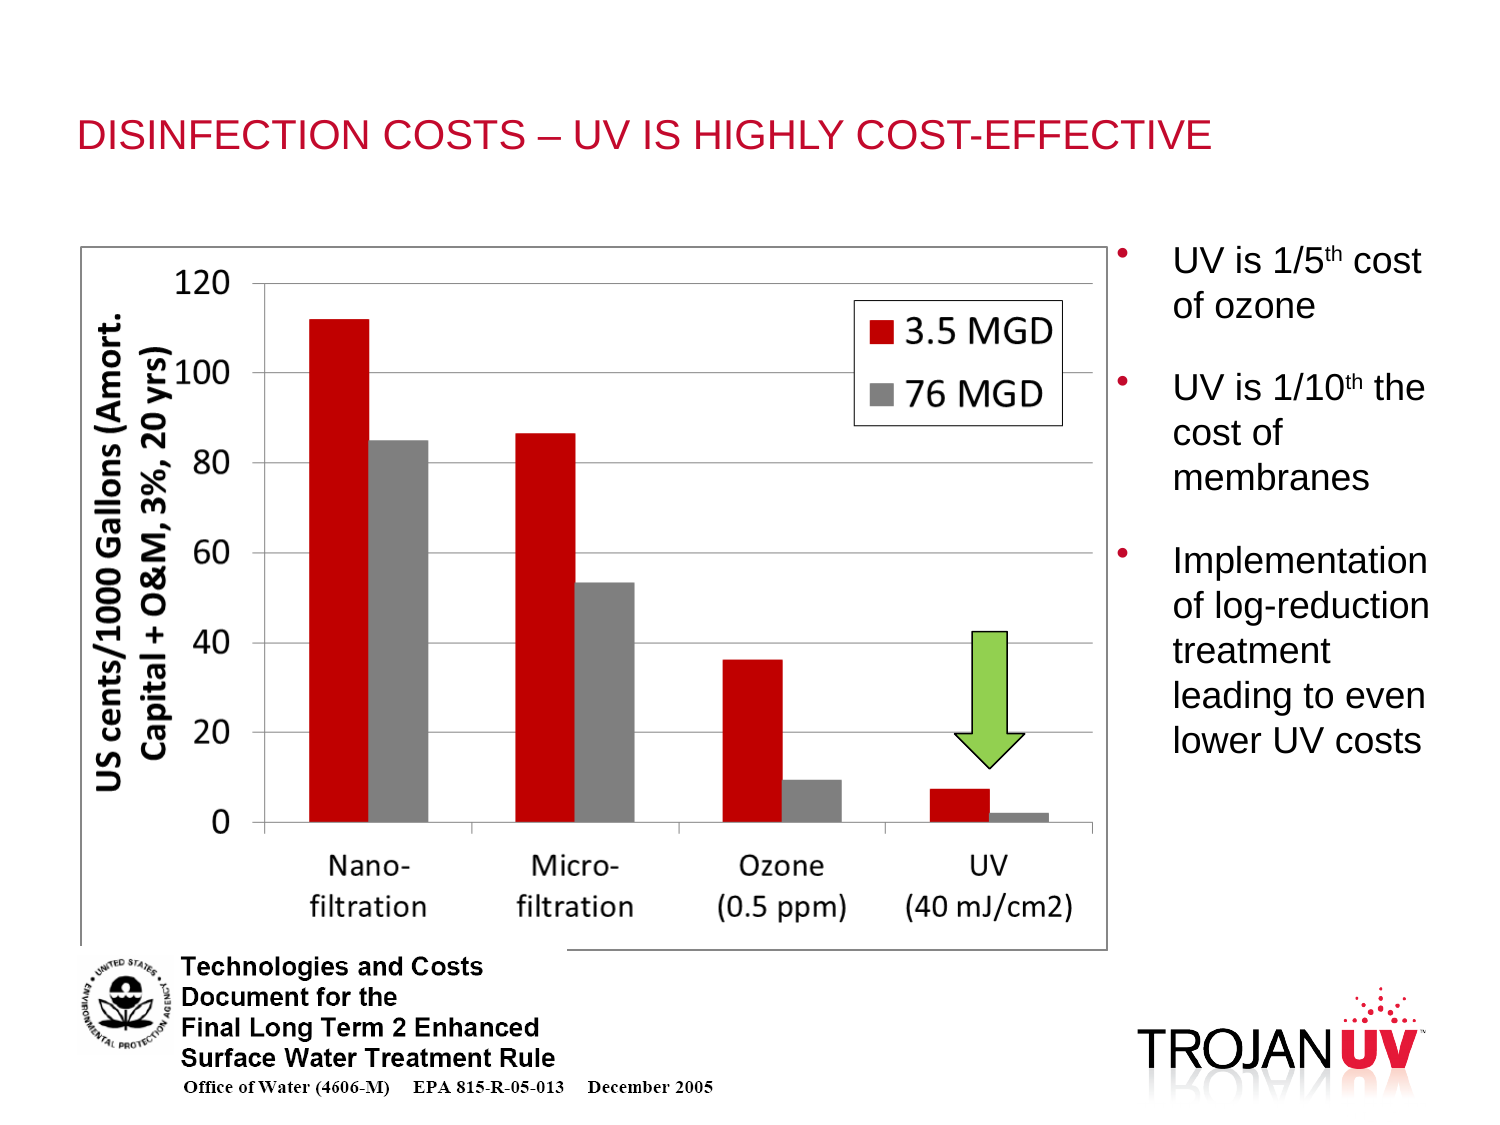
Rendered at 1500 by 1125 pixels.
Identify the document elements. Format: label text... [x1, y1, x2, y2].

picture [1137, 998, 1426, 1122]
title DISINFECTION COSTS – UV IS HIGHLY COST-EFFECTIVE [61, 100, 1400, 188]
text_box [70, 946, 718, 1103]
picture [79, 246, 1108, 952]
list UV is 1/5th cost of ozone UV is 1/10th the cost of membranes Implementation of log-reduction treatment leading to even lower UV costs [1101, 228, 1465, 998]
